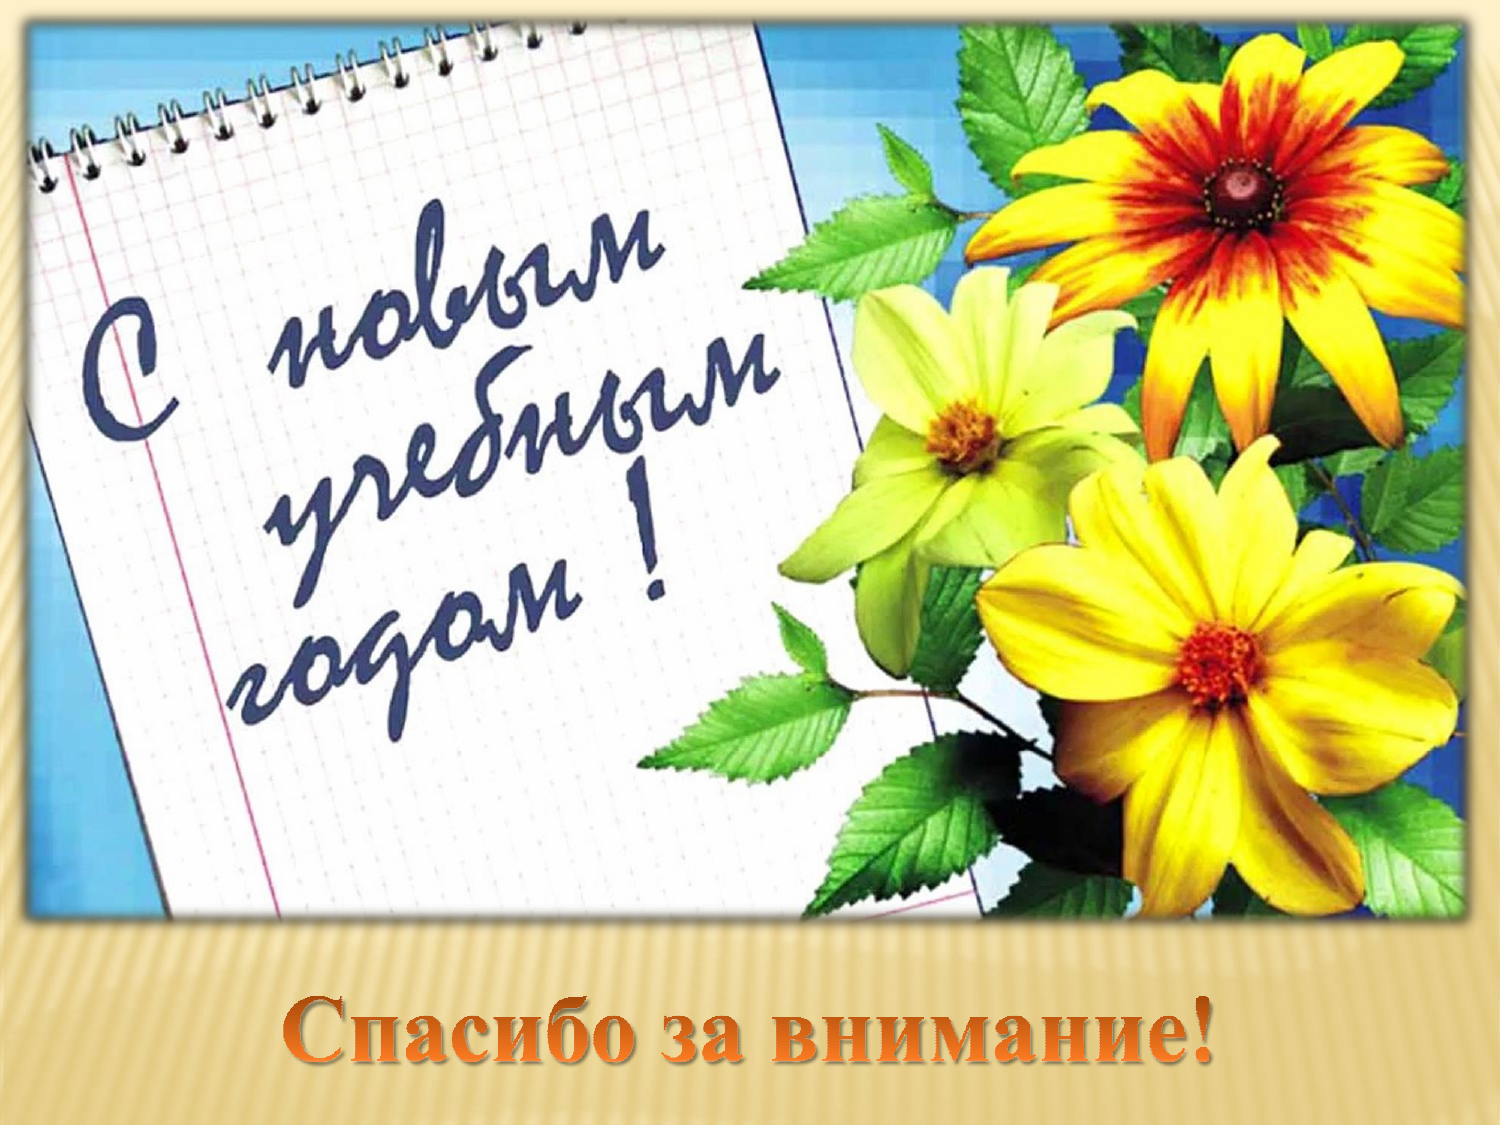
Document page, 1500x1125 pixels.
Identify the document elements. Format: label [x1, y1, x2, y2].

picture [0, 0, 1500, 1125]
text_box [7, 3, 1485, 938]
text_box [281, 995, 1217, 1070]
text_box [283, 996, 1210, 1062]
